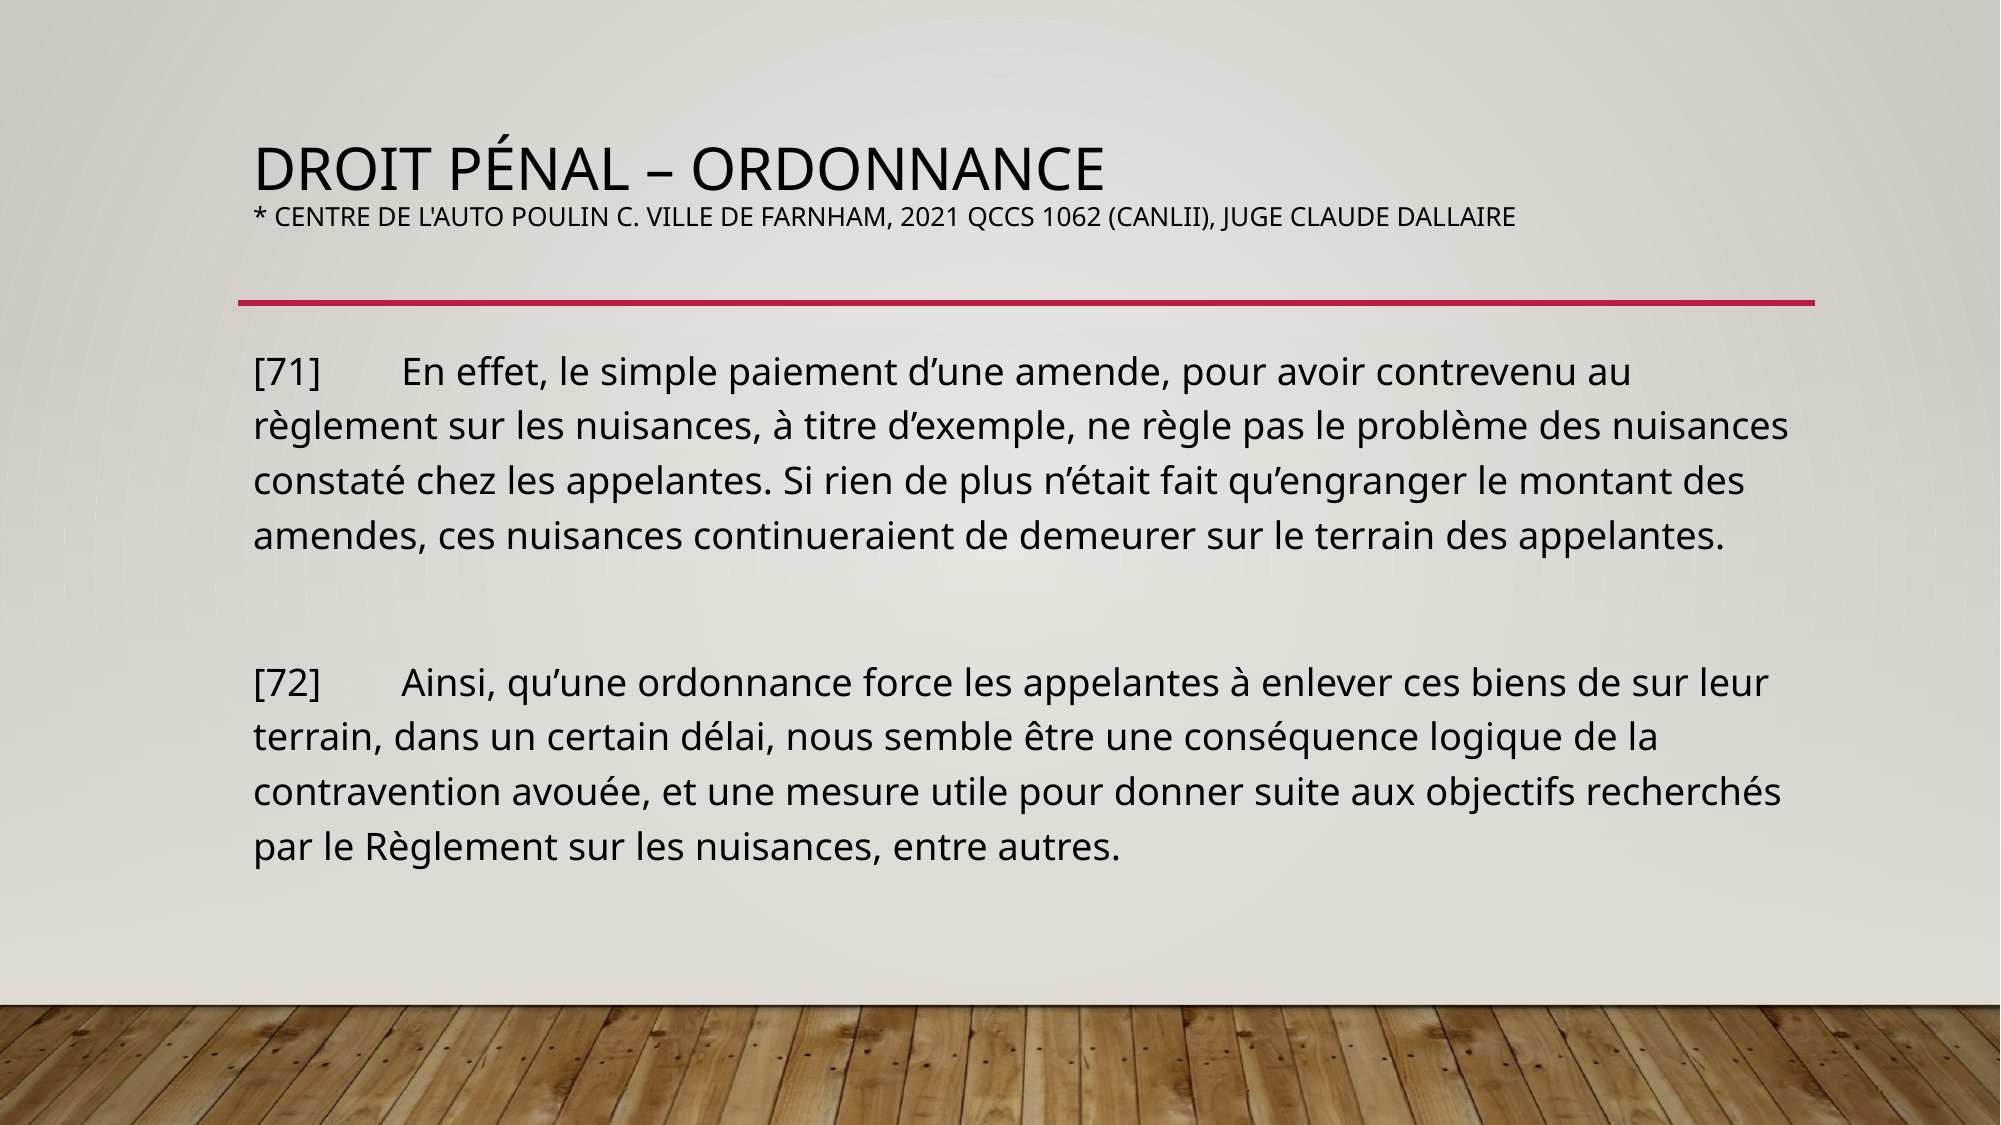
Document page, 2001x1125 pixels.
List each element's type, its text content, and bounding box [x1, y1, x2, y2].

list [71] En effet, le simple paiement d’une amende, pour avoir contrevenu au règlement sur les nuisances, à titre d’exemple, ne règle pas le problème des nuisances constaté chez les appelantes. Si rien de plus n’était fait qu’engranger le montant des amendes, ces nuisances continueraient de demeurer sur le terrain des appelantes. [72] Ainsi, qu’une ordonnance force les appelantes à enlever ces biens de sur leur terrain, dans un certain délai, nous semble être une conséquence logique de la contravention avouée, et une mesure utile pour donner suite aux objectifs recherchés par le Règlement sur les nuisances, entre autres. [238, 330, 1814, 897]
title Droit pénal – ordonnance * Centre de l'auto Poulin c. Ville de Farnham, 2021 QCCS 1062 (CanLII), juge Claude Dallaire [238, 131, 1814, 305]
picture [0, 1005, 2000, 1125]
